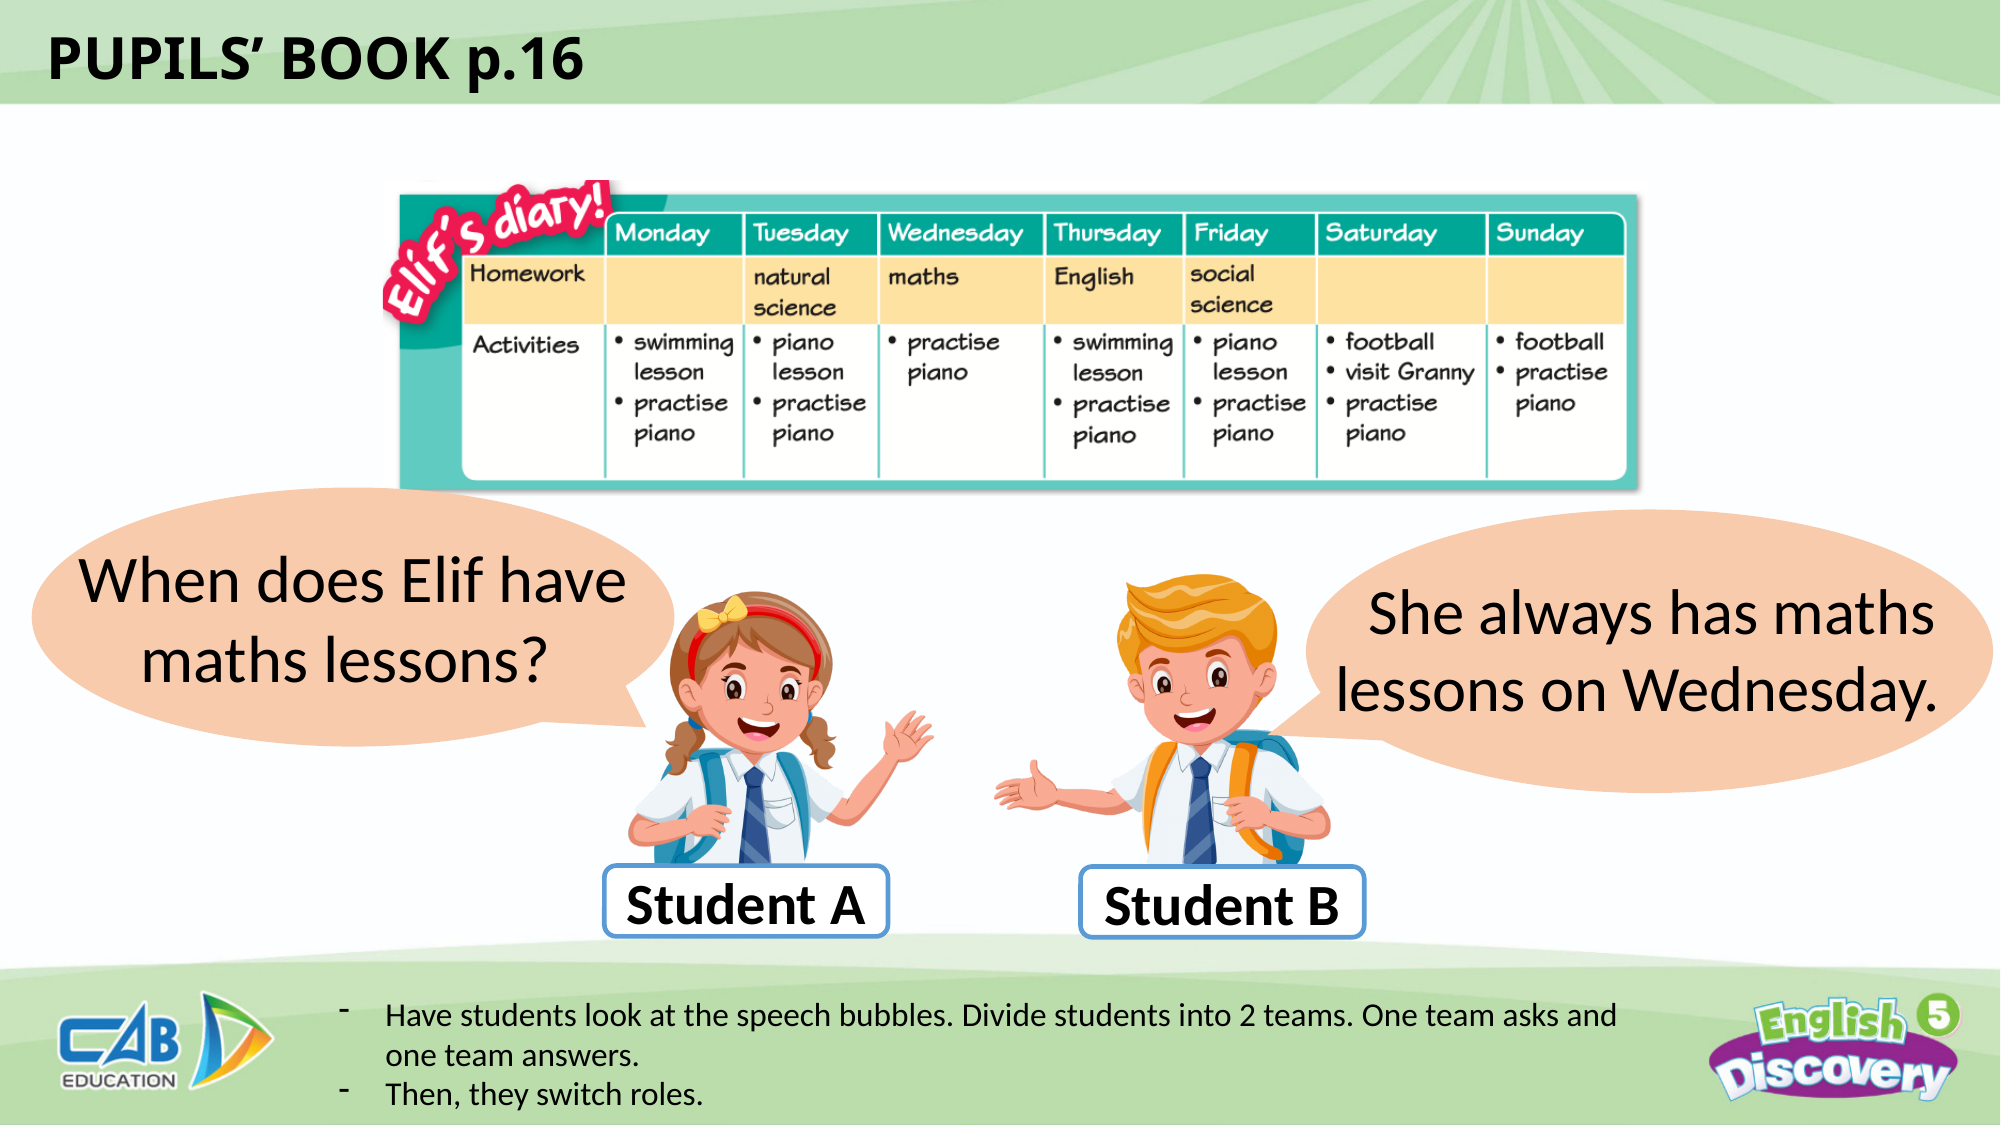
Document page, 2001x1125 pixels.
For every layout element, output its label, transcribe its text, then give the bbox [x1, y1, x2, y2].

text_box Student B [1079, 865, 1366, 939]
text_box Have students look at the speech bubbles. Divide students into 2 teams. One team asks and one team answers. Then, they switch roles. [323, 985, 1677, 1120]
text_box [1305, 509, 1994, 794]
picture [0, 0, 2001, 1125]
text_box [12, 487, 695, 747]
text_box Student A [603, 889, 889, 938]
text_box PUPILS’ BOOK p.16 [31, 30, 1757, 91]
